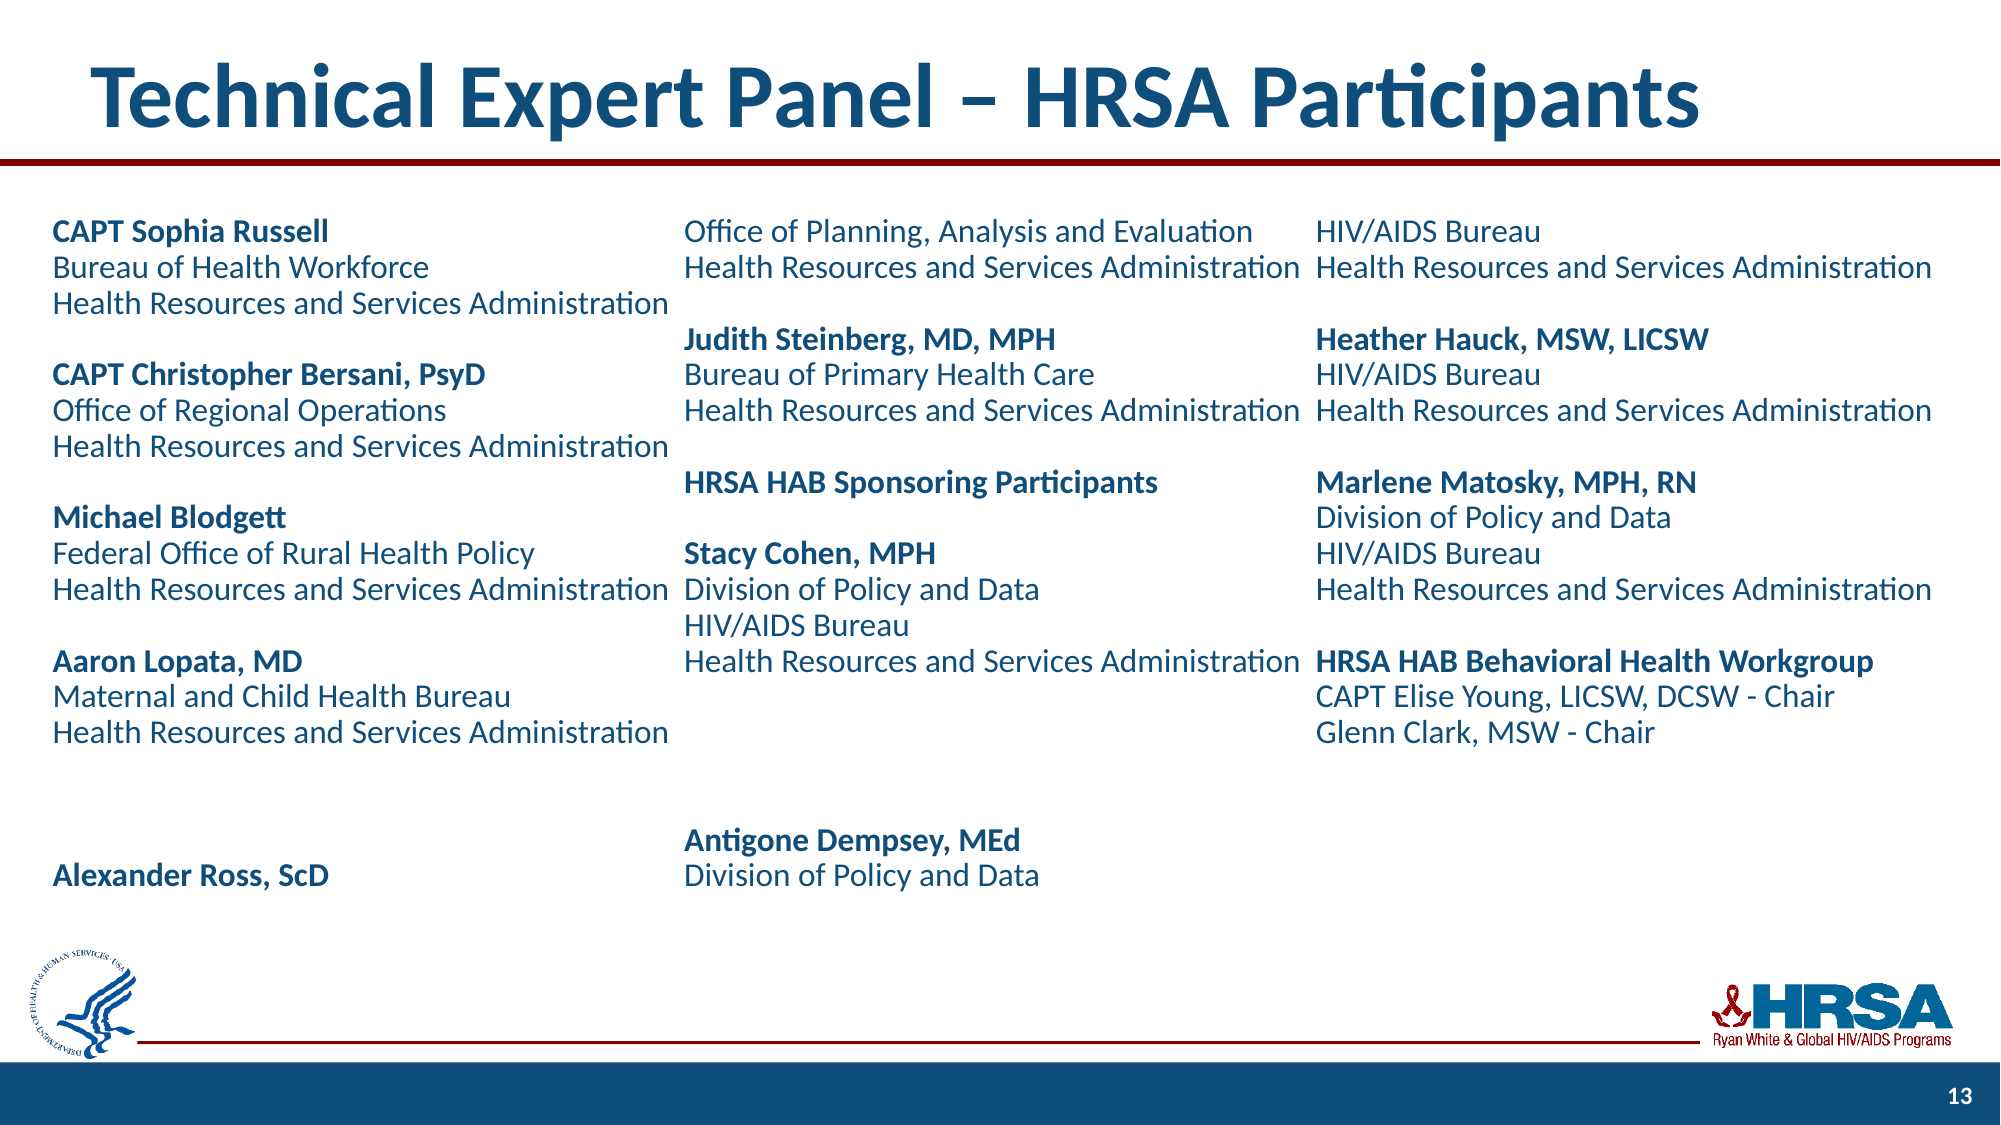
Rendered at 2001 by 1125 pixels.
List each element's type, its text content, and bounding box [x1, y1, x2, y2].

picture [1922, 1002, 1929, 1012]
title Technical Expert Panel – HRSA Participants [75, 0, 1800, 206]
picture [1872, 983, 1953, 1024]
picture [24, 946, 141, 1063]
list CAPT Sophia Russell Bureau of Health Workforce Health Resources and Services Administration CAPT Christopher Bersani, PsyD Office of Regional Operations Health Resources and Services Administration Michael Blodgett Federal Office of Rural Health Policy Health Resources and Services Administration Aaron Lopata, MD Maternal and Child Health Bureau Health Resources and Services Administration Alexander Ross, ScD Office of Planning, Analysis and Evaluation Health Resources and Services Administration Judith Steinberg, MD, MPH Bureau of Primary Health Care Health Resources and Services Administration HRSA HAB Sponsoring Participants Stacy Cohen, MPH Division of Policy and Data HIV/AIDS Bureau Health Resources and Services Administration Antigone Dempsey, MEd Division of Policy and Data HIV/AIDS Bureau Health Resources and Services Administration Heather Hauck, MSW, LICSW HIV/AIDS Bureau Health Resources and Services Administration Marlene Matosky, MPH, RN Division of Policy and Data HIV/AIDS Bureau Health Resources and Services Administration HRSA HAB Behavioral Health Workgroup CAPT Elise Young, LICSW, DCSW - Chair Glenn Clark, MSW - Chair [37, 206, 1963, 921]
picture [1821, 996, 1836, 1003]
slide_number 13 [1537, 1065, 1988, 1125]
picture [1712, 983, 1953, 1048]
